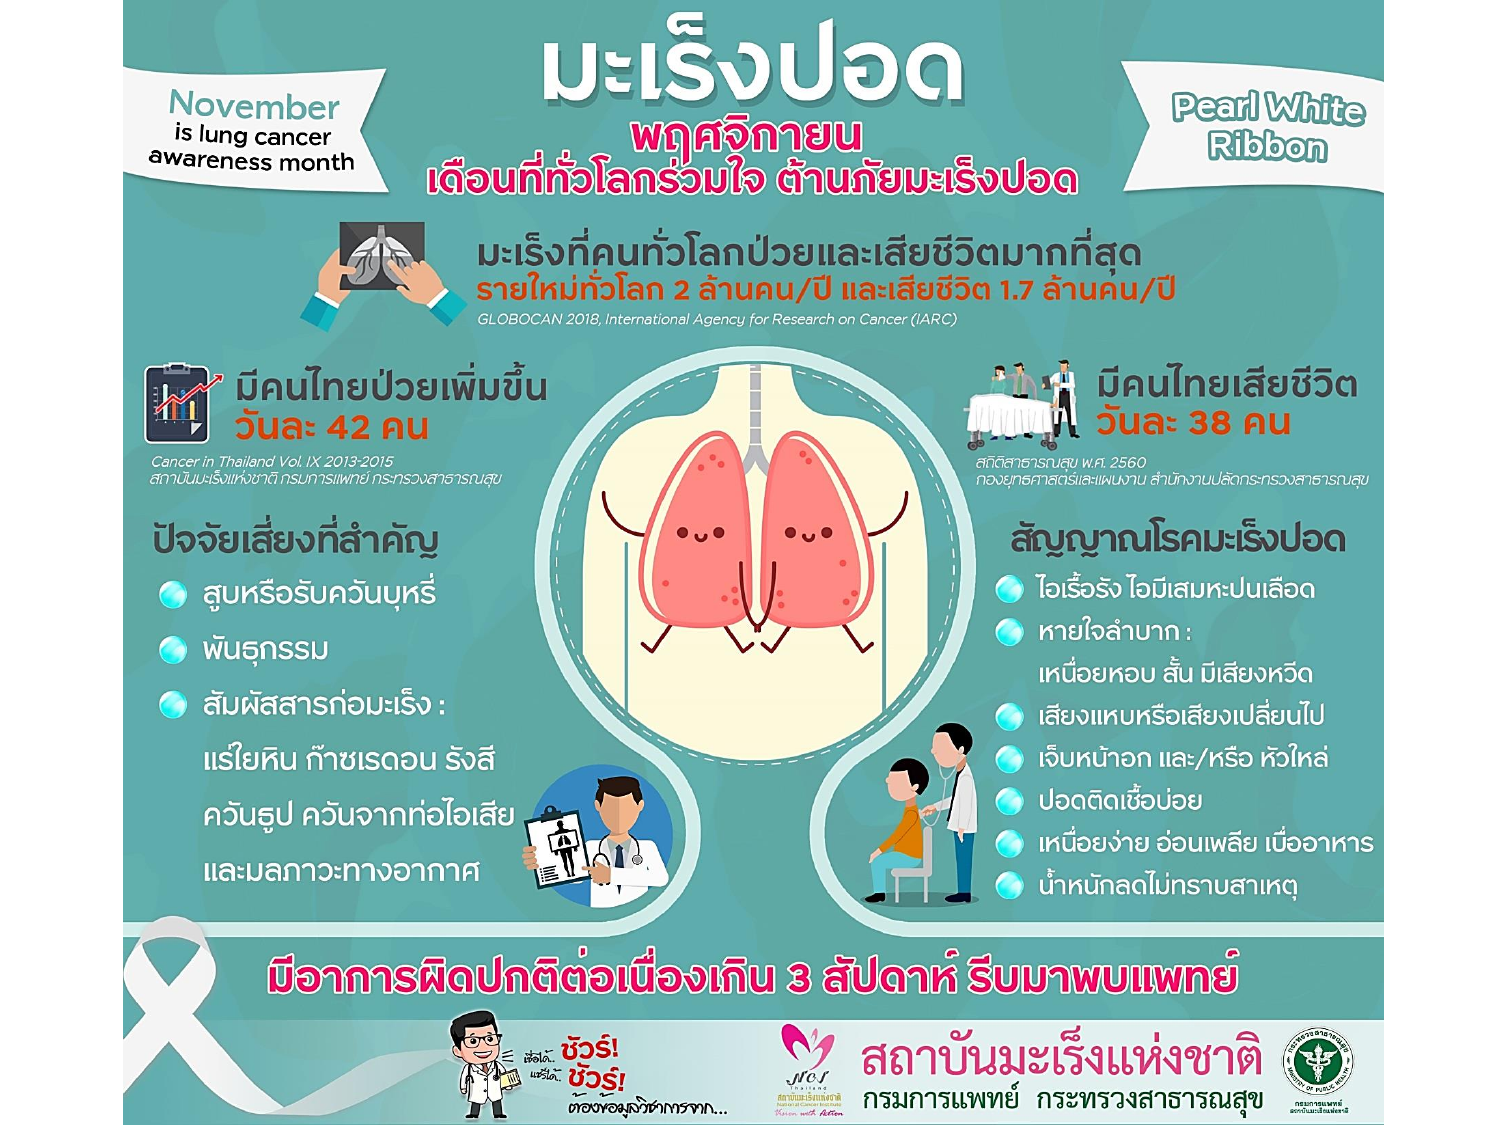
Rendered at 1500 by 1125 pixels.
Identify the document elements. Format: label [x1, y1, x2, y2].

picture [123, 0, 1385, 1125]
